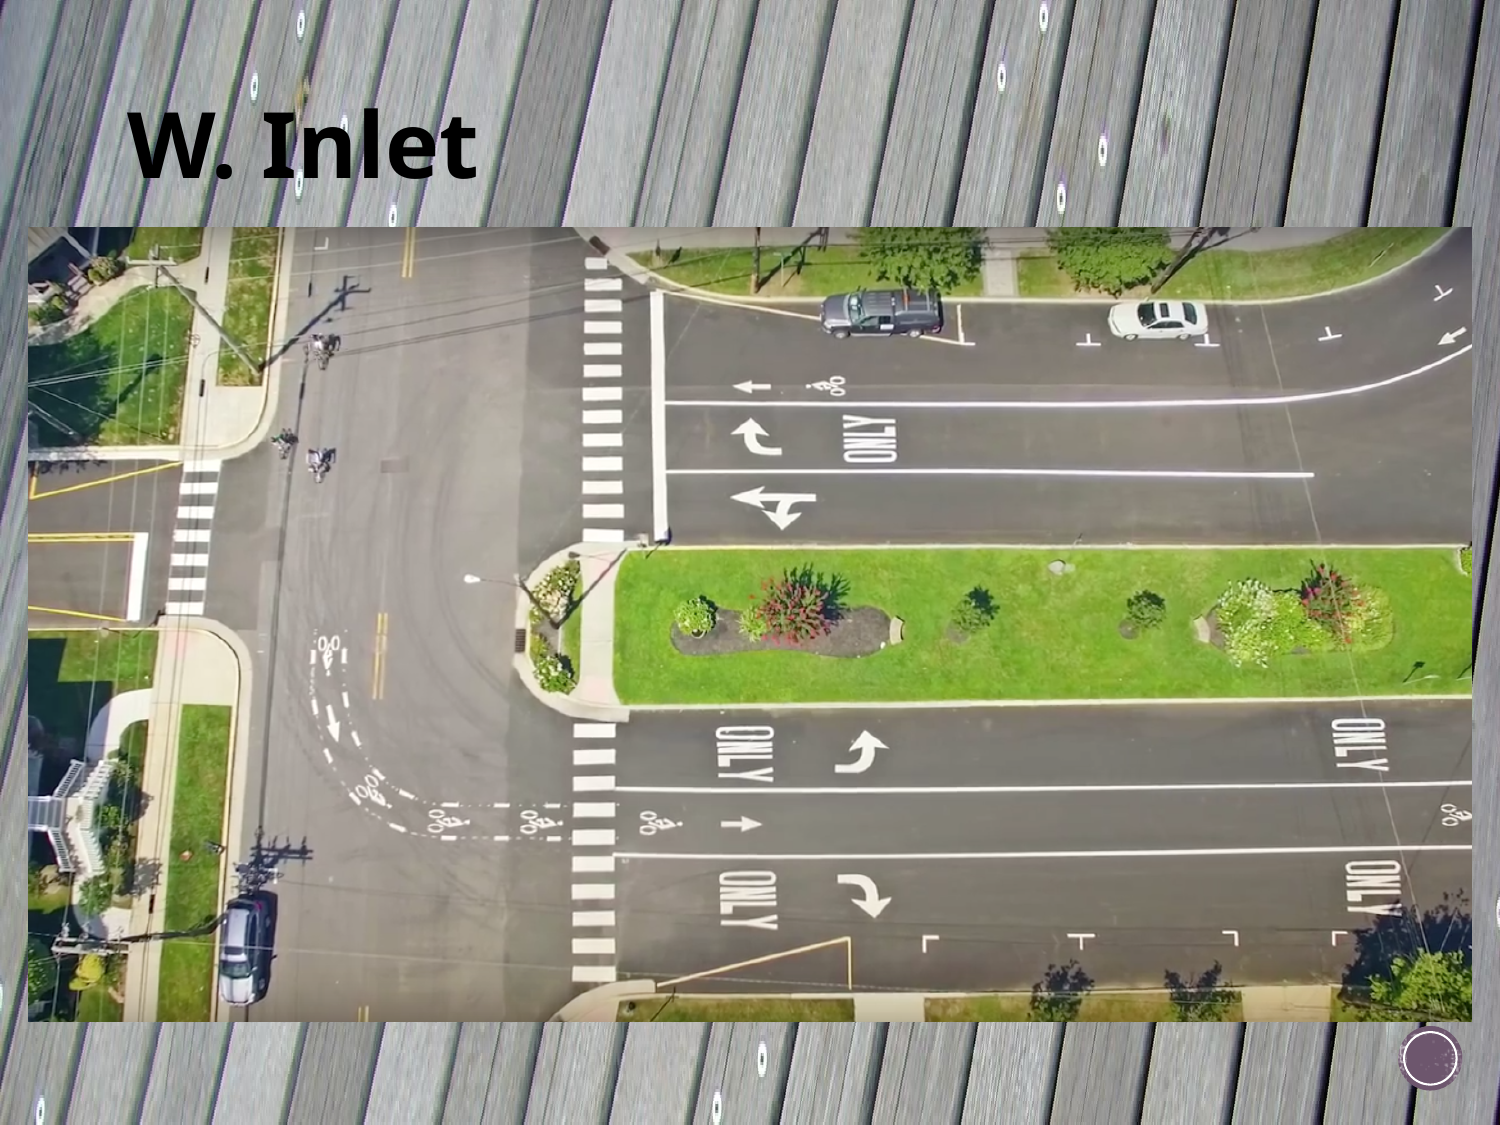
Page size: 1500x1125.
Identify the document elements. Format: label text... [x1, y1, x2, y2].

picture [0, 0, 1500, 1125]
title W. Inlet [112, 17, 1388, 227]
